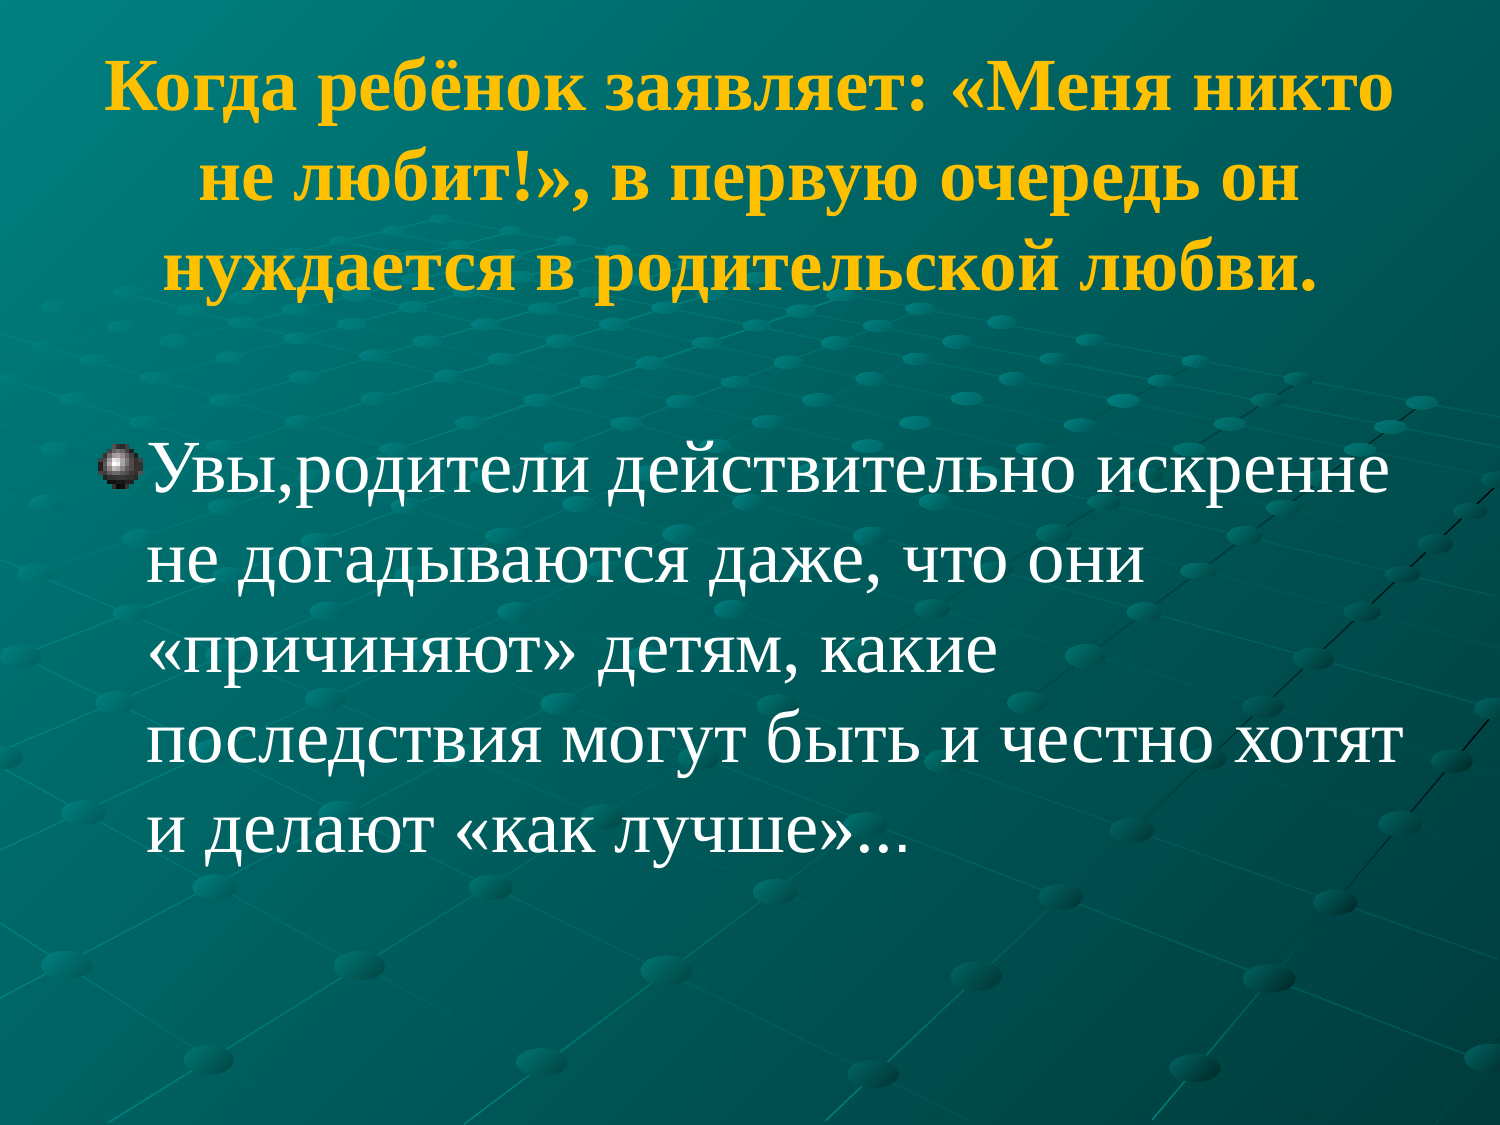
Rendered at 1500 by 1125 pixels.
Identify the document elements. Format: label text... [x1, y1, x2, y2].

list Увы,родители действительно искренне не догадываются даже, что они «причиняют» детям, какие последствия могут быть и честно хотят и делают «как лучше»... [75, 410, 1425, 1007]
picture [90, 436, 143, 489]
title Когда ребёнок заявляет: «Меня никто не любит!», в первую очередь он нуждается в родительской любви. [75, 45, 1425, 387]
